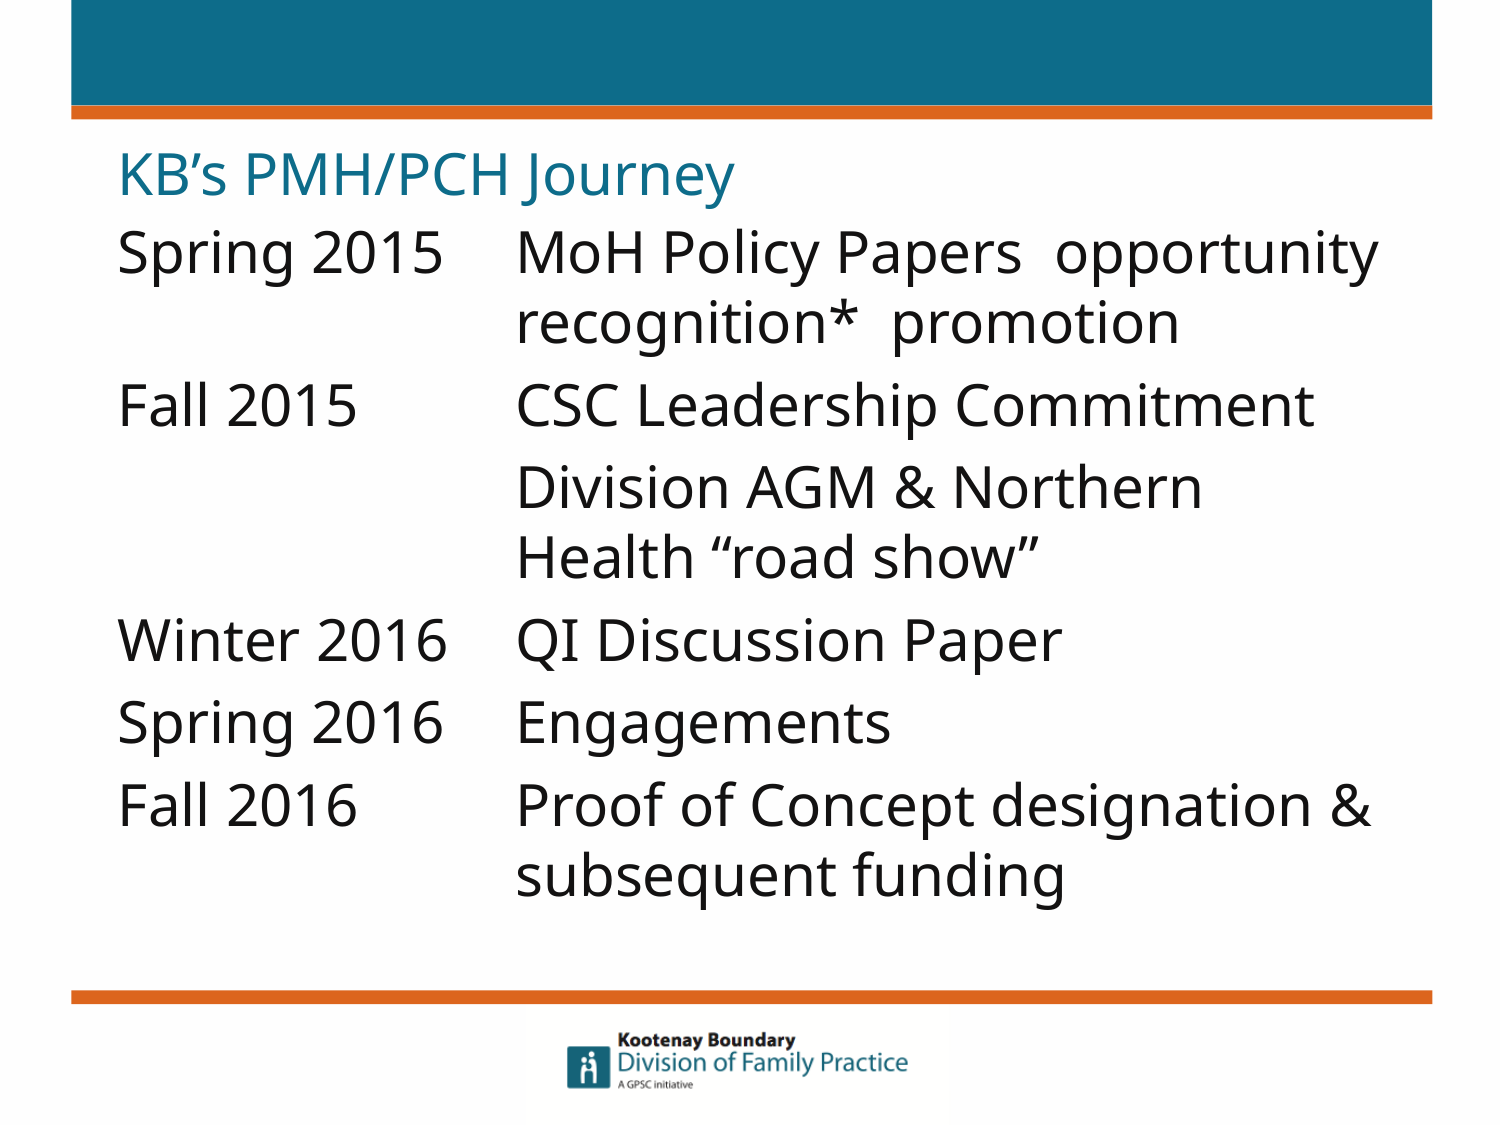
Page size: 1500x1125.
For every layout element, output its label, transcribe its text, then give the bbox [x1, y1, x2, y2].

title KB’s PMH/PCH Journey [103, 59, 1397, 208]
list Spring 2015 MoH Policy Papers opportunity recognition* promotion Fall 2015 CSC Leadership Commitment Division AGM & Northern Health “road show” Winter 2016 QI Discussion Paper Spring 2016 Engagements Fall 2016 Proof of Concept designation & subsequent funding [103, 208, 1397, 976]
picture [524, 1005, 951, 1125]
